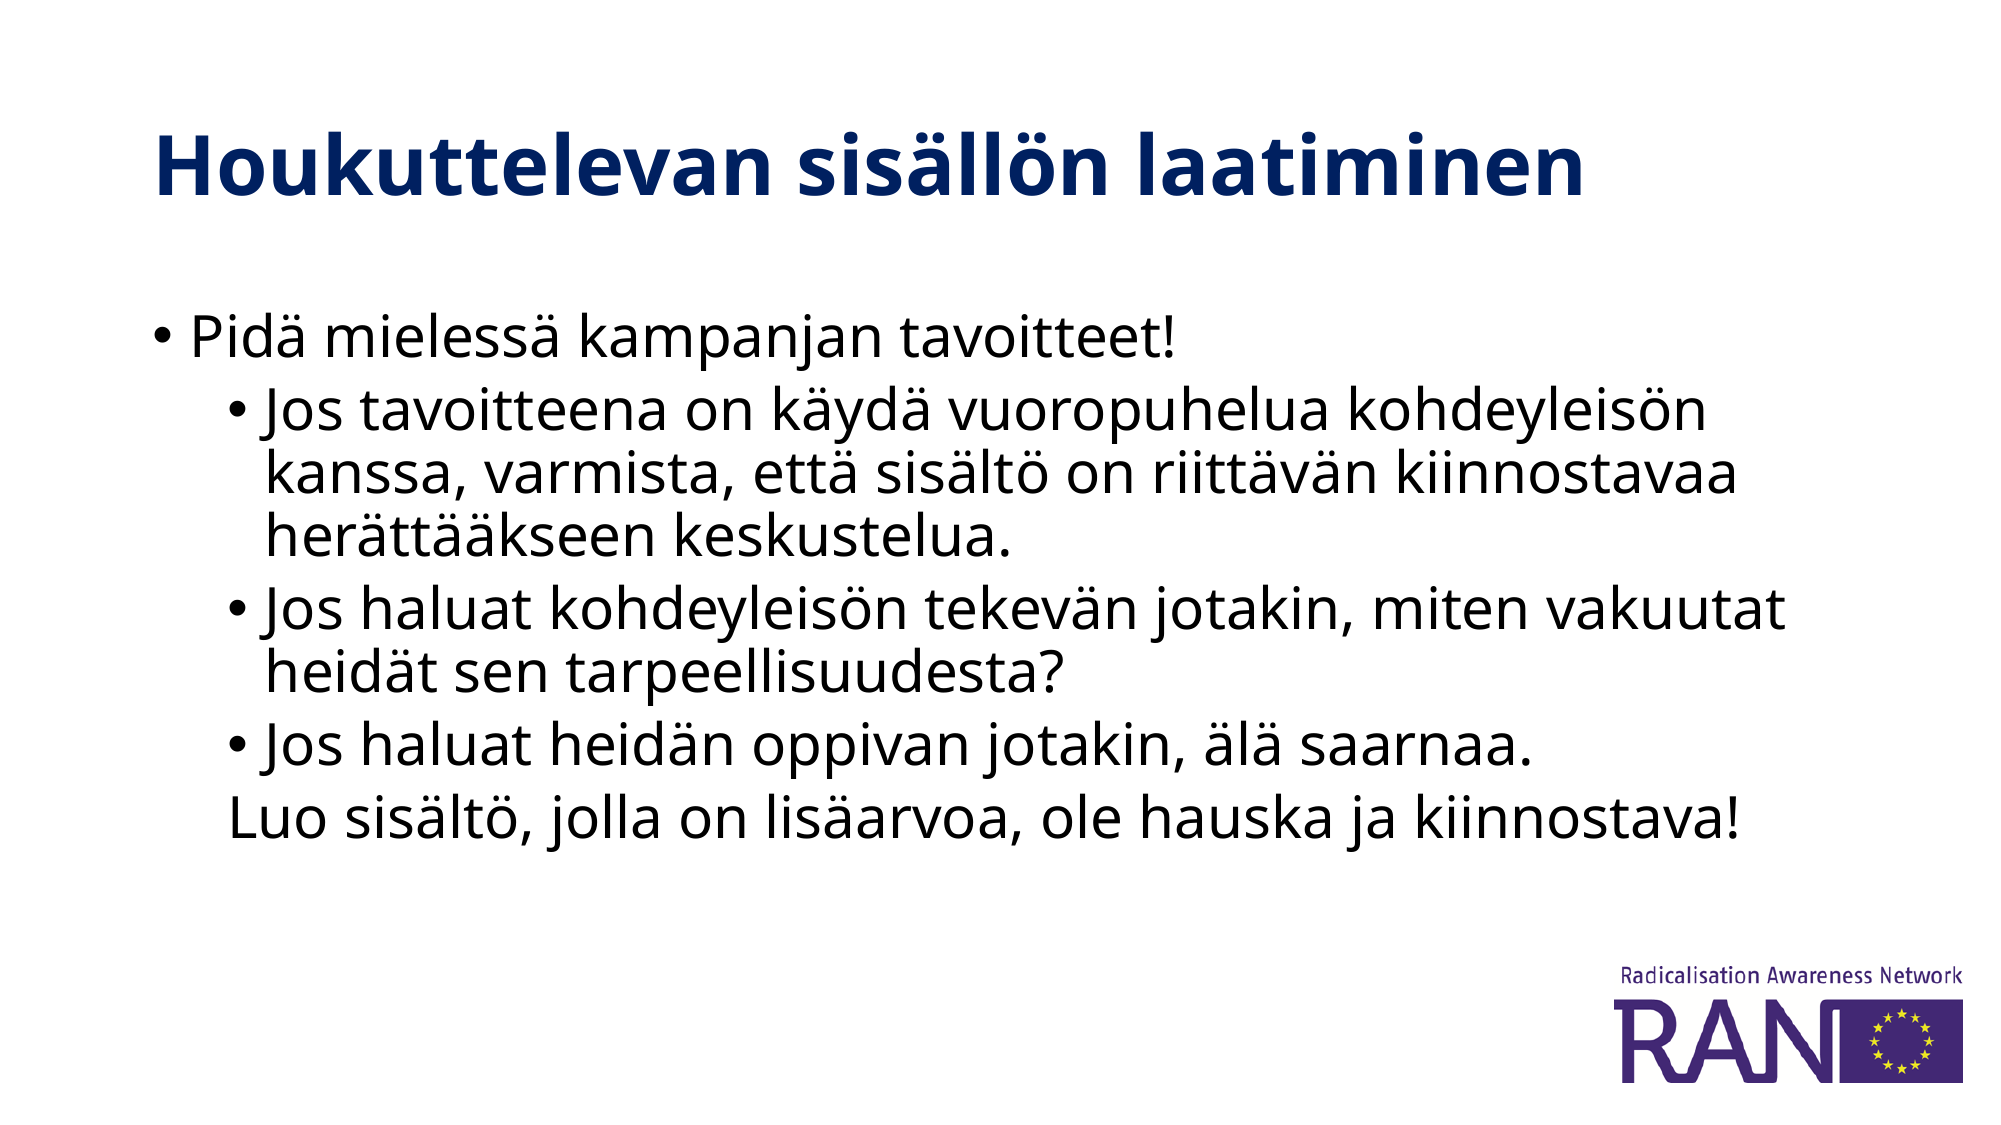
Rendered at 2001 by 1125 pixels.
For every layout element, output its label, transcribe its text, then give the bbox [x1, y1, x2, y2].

picture [1614, 966, 1963, 1083]
list Pidä mielessä kampanjan tavoitteet! Jos tavoitteena on käydä vuoropuhelua kohdeyleisön kanssa, varmista, että sisältö on riittävän kiinnostavaa herättääkseen keskustelua. Jos haluat kohdeyleisön tekevän jotakin, miten vakuutat heidät sen tarpeellisuudesta? Jos haluat heidän oppivan jotakin, älä saarnaa. Luo sisältö, jolla on lisäarvoa, ole hauska ja kiinnostava! [137, 299, 1863, 1014]
title Houkuttelevan sisällön laatiminen [137, 59, 1963, 278]
